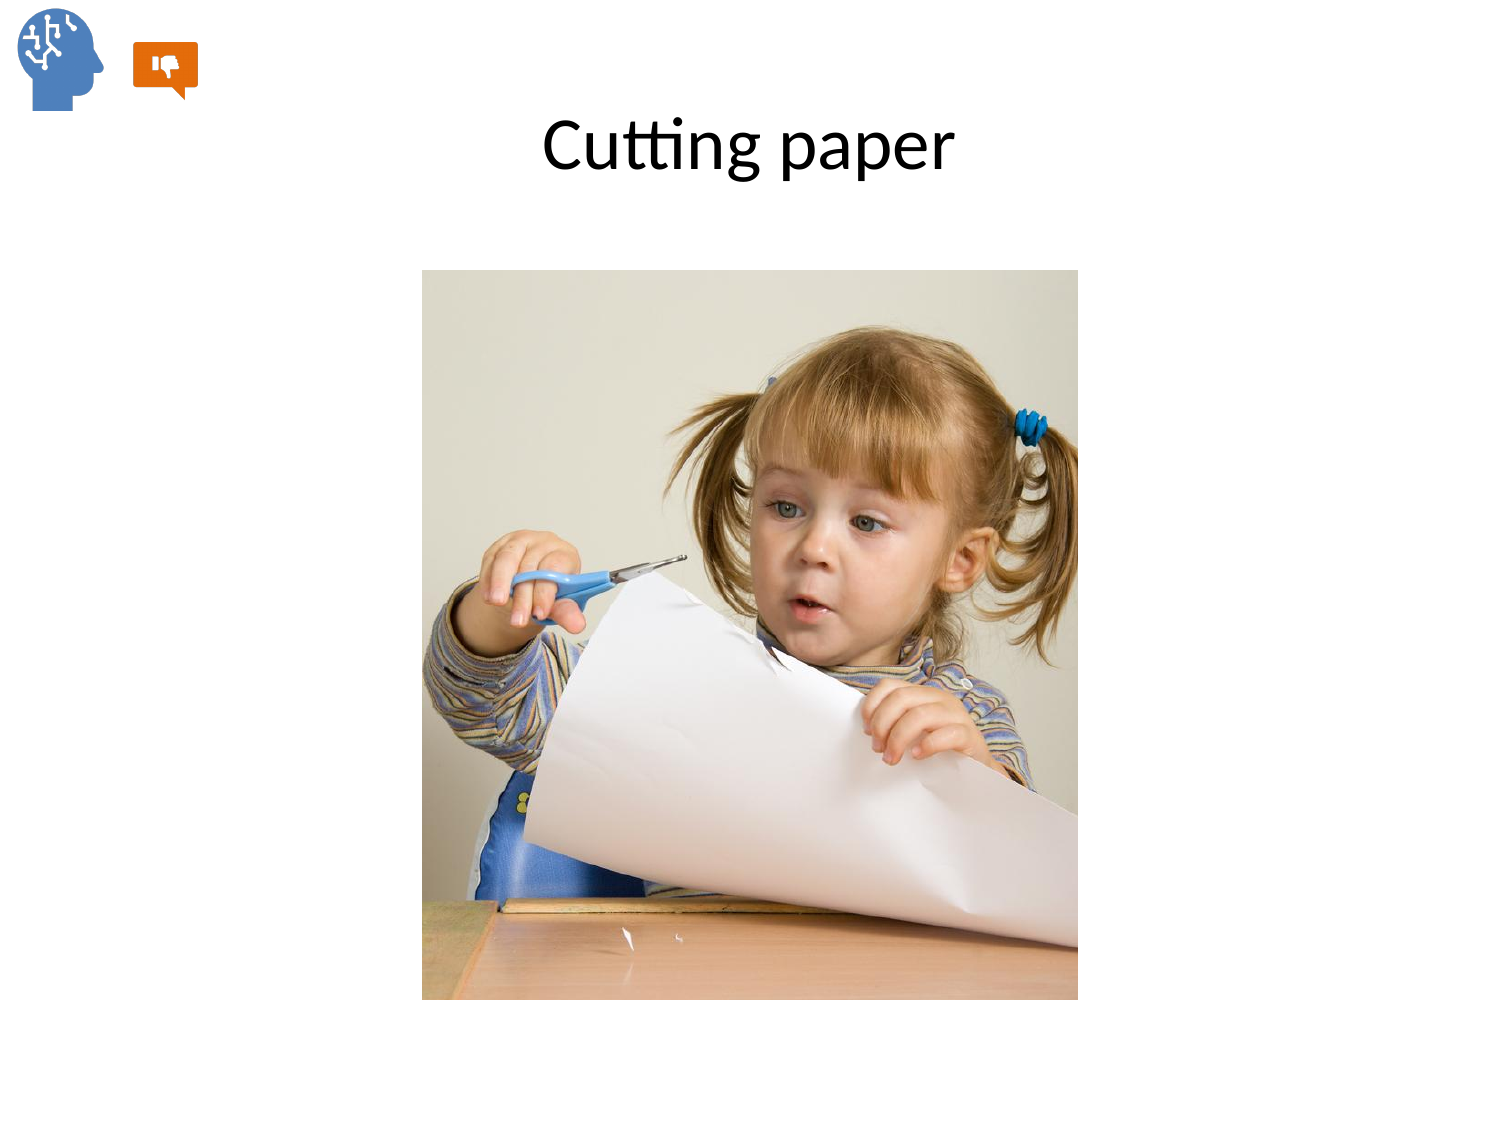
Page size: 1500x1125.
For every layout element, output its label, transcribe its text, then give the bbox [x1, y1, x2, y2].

picture [172, 270, 1328, 1000]
text_box Cutting paper [342, 87, 1158, 193]
picture [120, 25, 211, 116]
text_box [0, 0, 115, 121]
